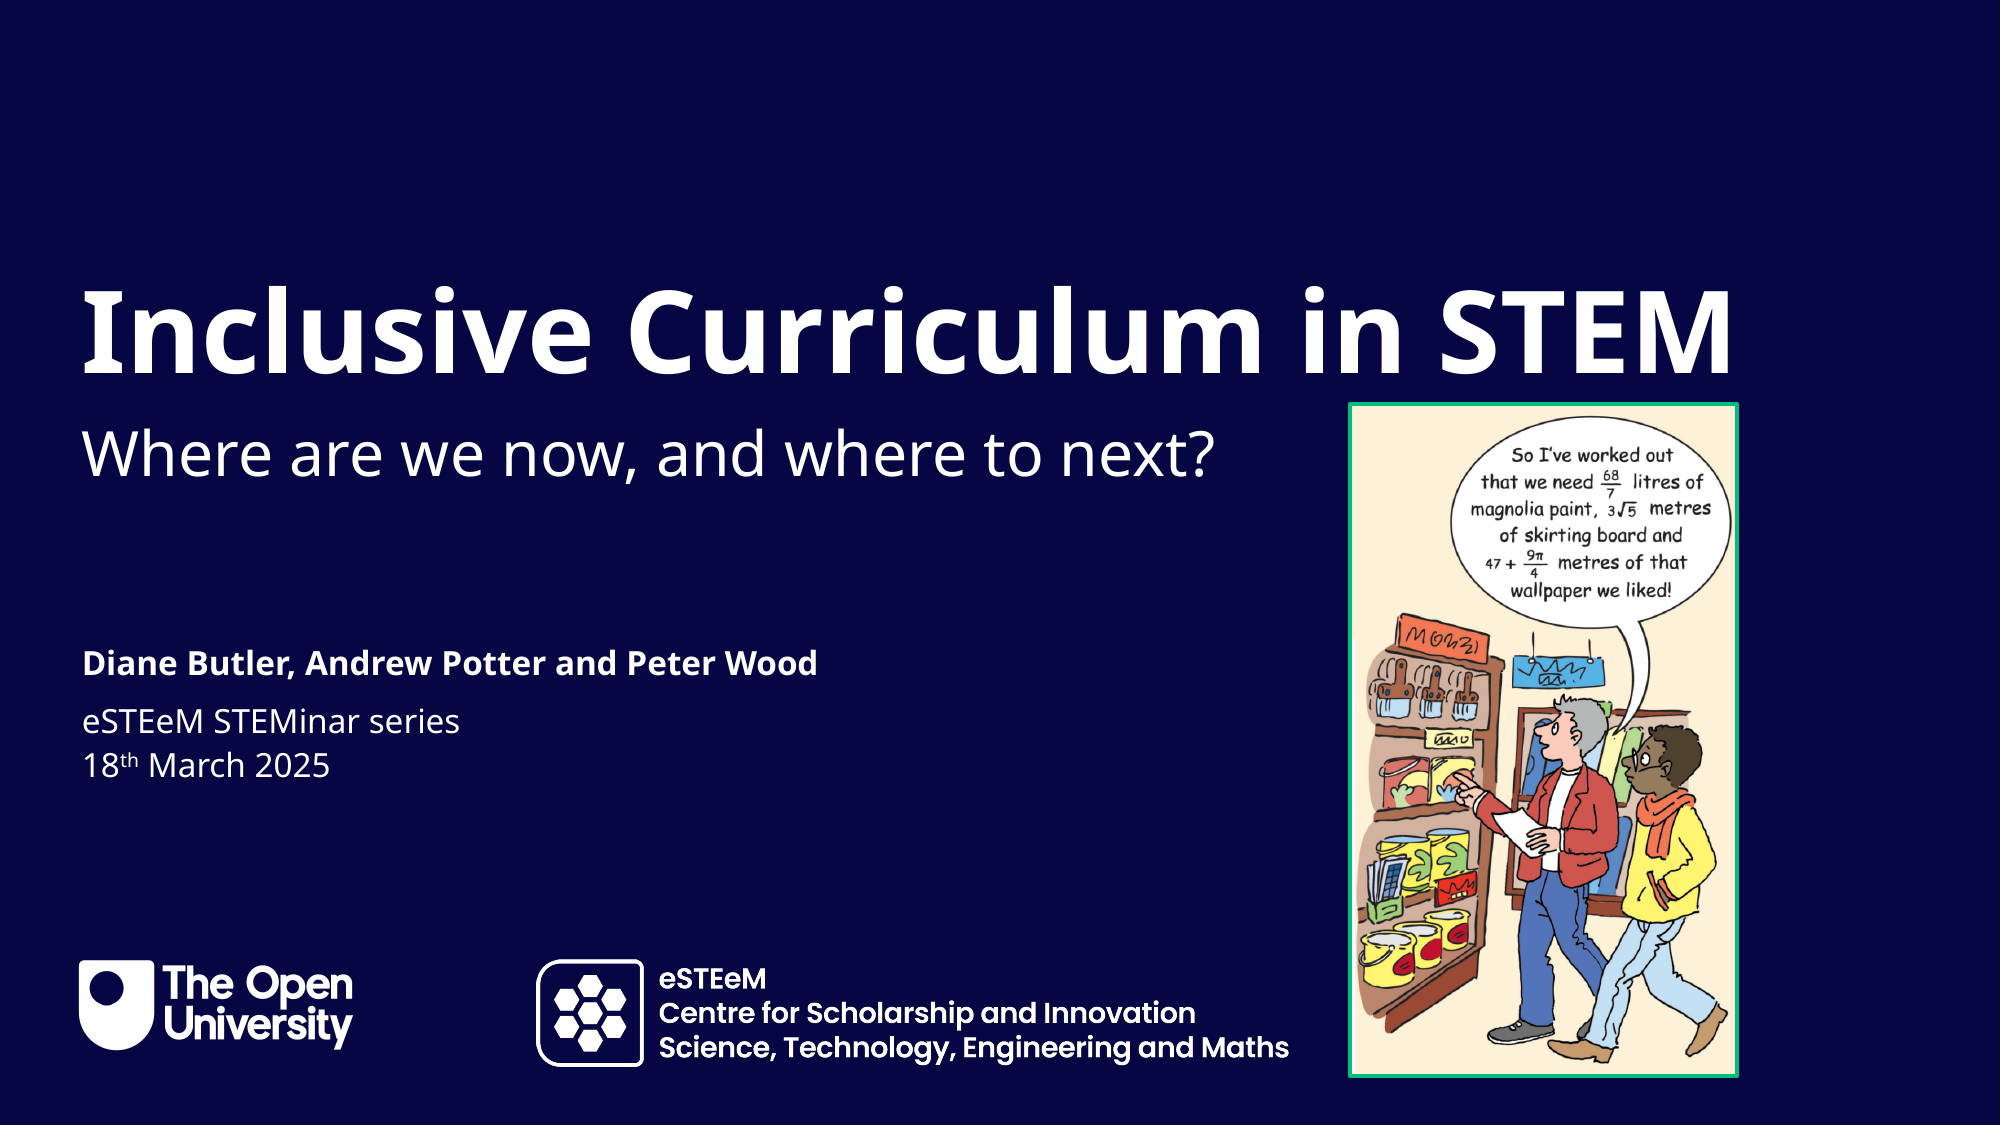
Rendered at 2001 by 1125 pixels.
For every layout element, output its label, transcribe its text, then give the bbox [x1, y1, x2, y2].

picture [77, 956, 358, 1053]
picture [536, 959, 1289, 1067]
picture [1352, 406, 1735, 1074]
list Inclusive Curriculum in STEM [66, 267, 1829, 398]
list Diane Butler, Andrew Potter and Peter Wood [66, 631, 979, 688]
list Where are we now, and where to next? [66, 398, 1829, 613]
list eSTEeM STEMinar series 18th March 2025 [66, 688, 1348, 792]
